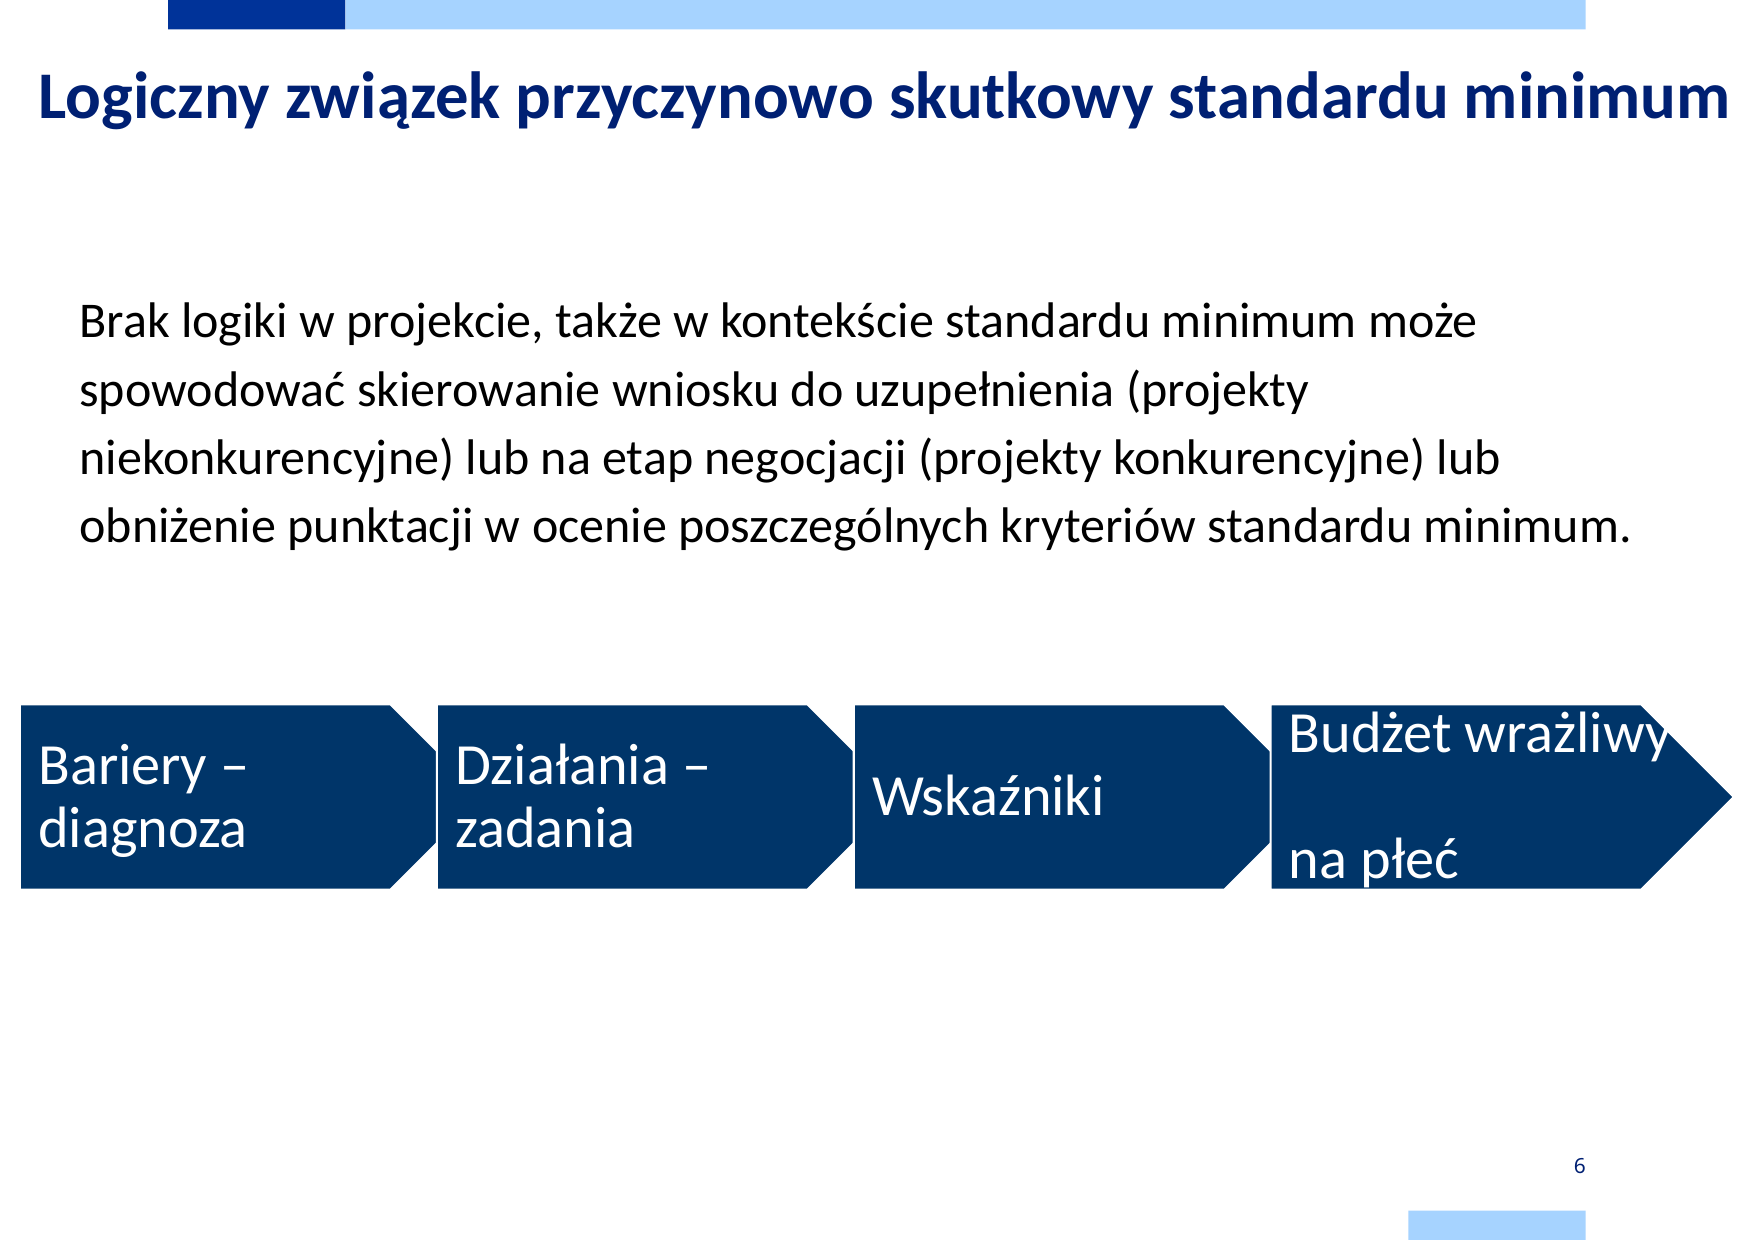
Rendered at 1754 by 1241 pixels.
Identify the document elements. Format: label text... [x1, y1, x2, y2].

list Brak logiki w projekcie, także w kontekście standardu minimum może spowodować skierowanie wniosku do uzupełnienia (projekty niekonkurencyjne) lub na etap negocjacji (projekty konkurencyjne) lub obniżenie punktacji w ocenie poszczególnych kryteriów standardu minimum. [79, 279, 1675, 620]
title Logiczny związek przyczynowo skutkowy standardu minimum [38, 56, 1754, 234]
slide_number 6 [1408, 1151, 1586, 1182]
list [19, 620, 1735, 975]
